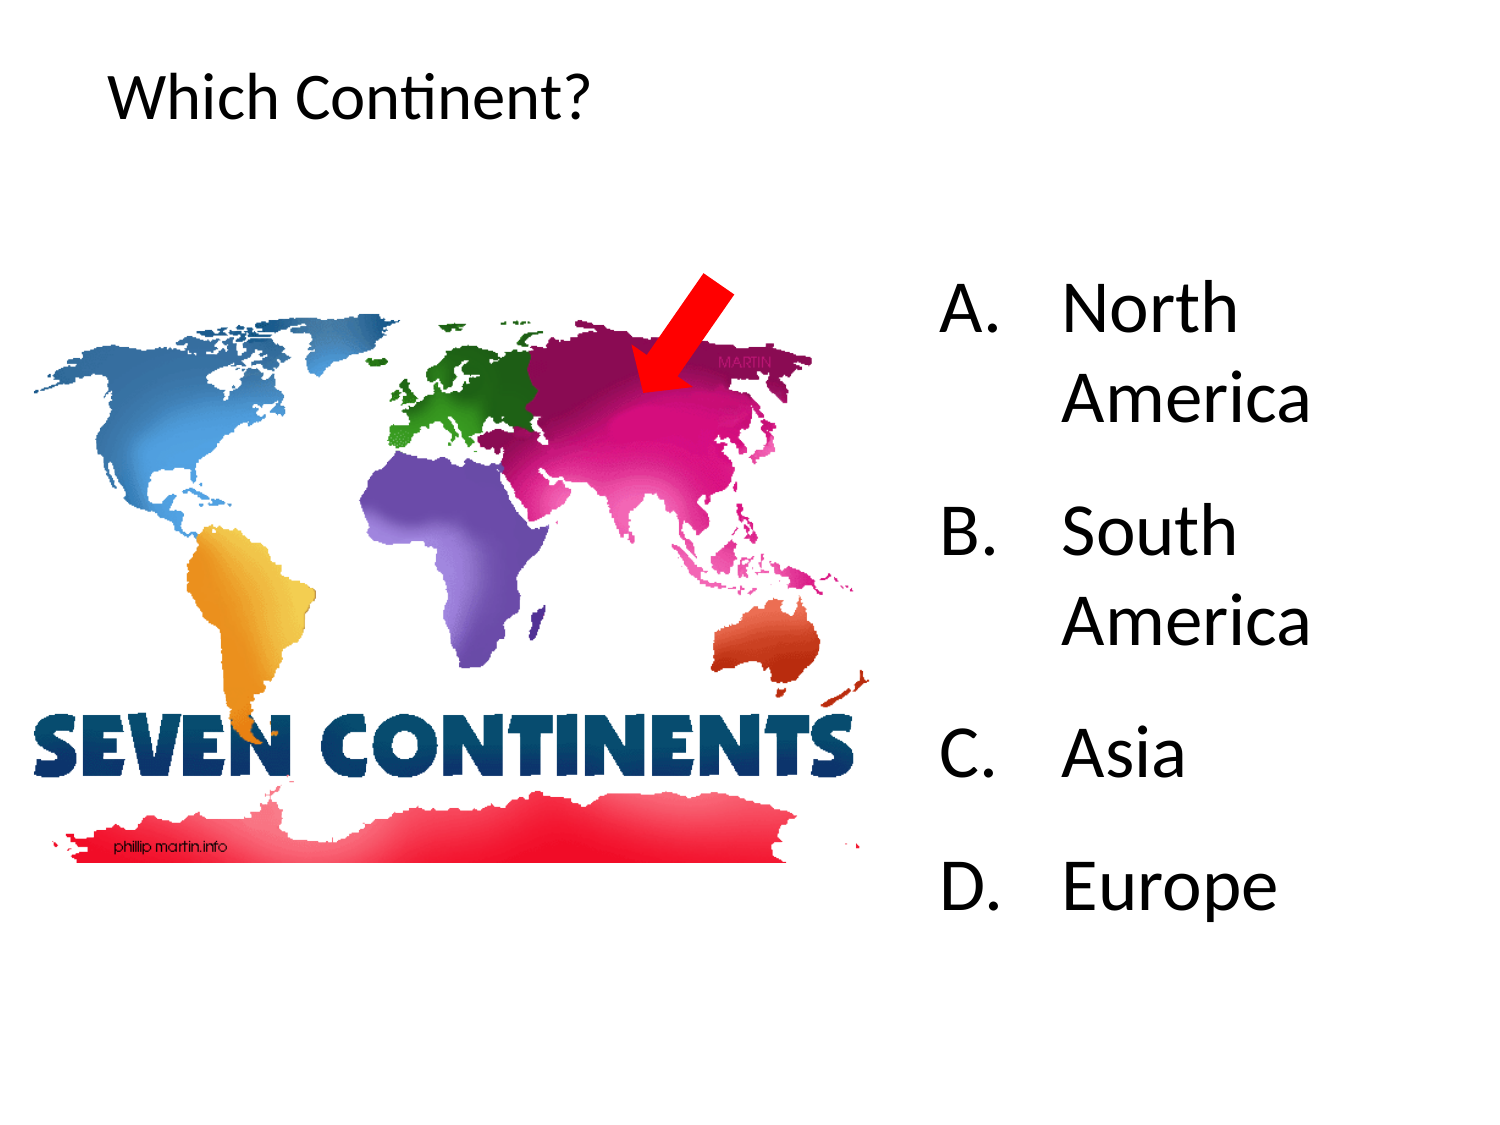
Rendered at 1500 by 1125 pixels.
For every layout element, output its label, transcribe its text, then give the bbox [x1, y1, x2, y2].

title Which Continent? [75, 45, 1425, 233]
text_box [695, 273, 721, 285]
list North America South America Asia Europe [924, 249, 1413, 993]
picture [11, 287, 878, 863]
